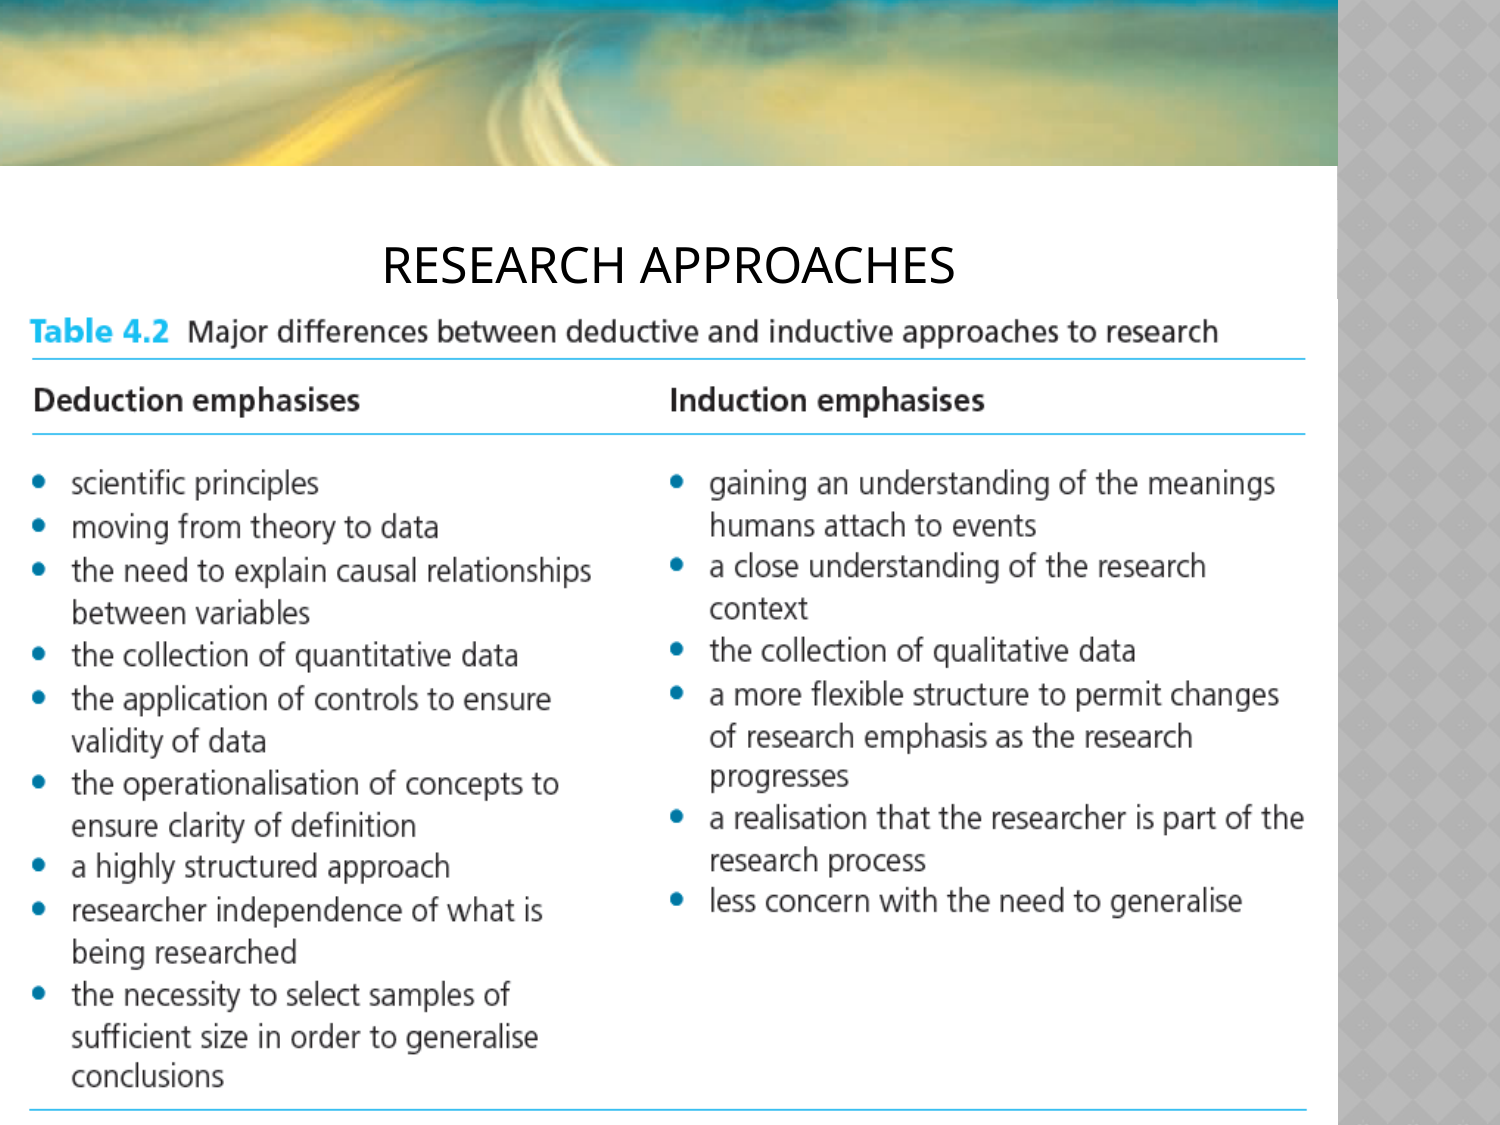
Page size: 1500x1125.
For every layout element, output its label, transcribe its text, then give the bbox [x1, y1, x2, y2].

title Research approaches [75, 177, 1263, 294]
picture [0, 0, 1338, 167]
picture [0, 299, 1338, 1125]
